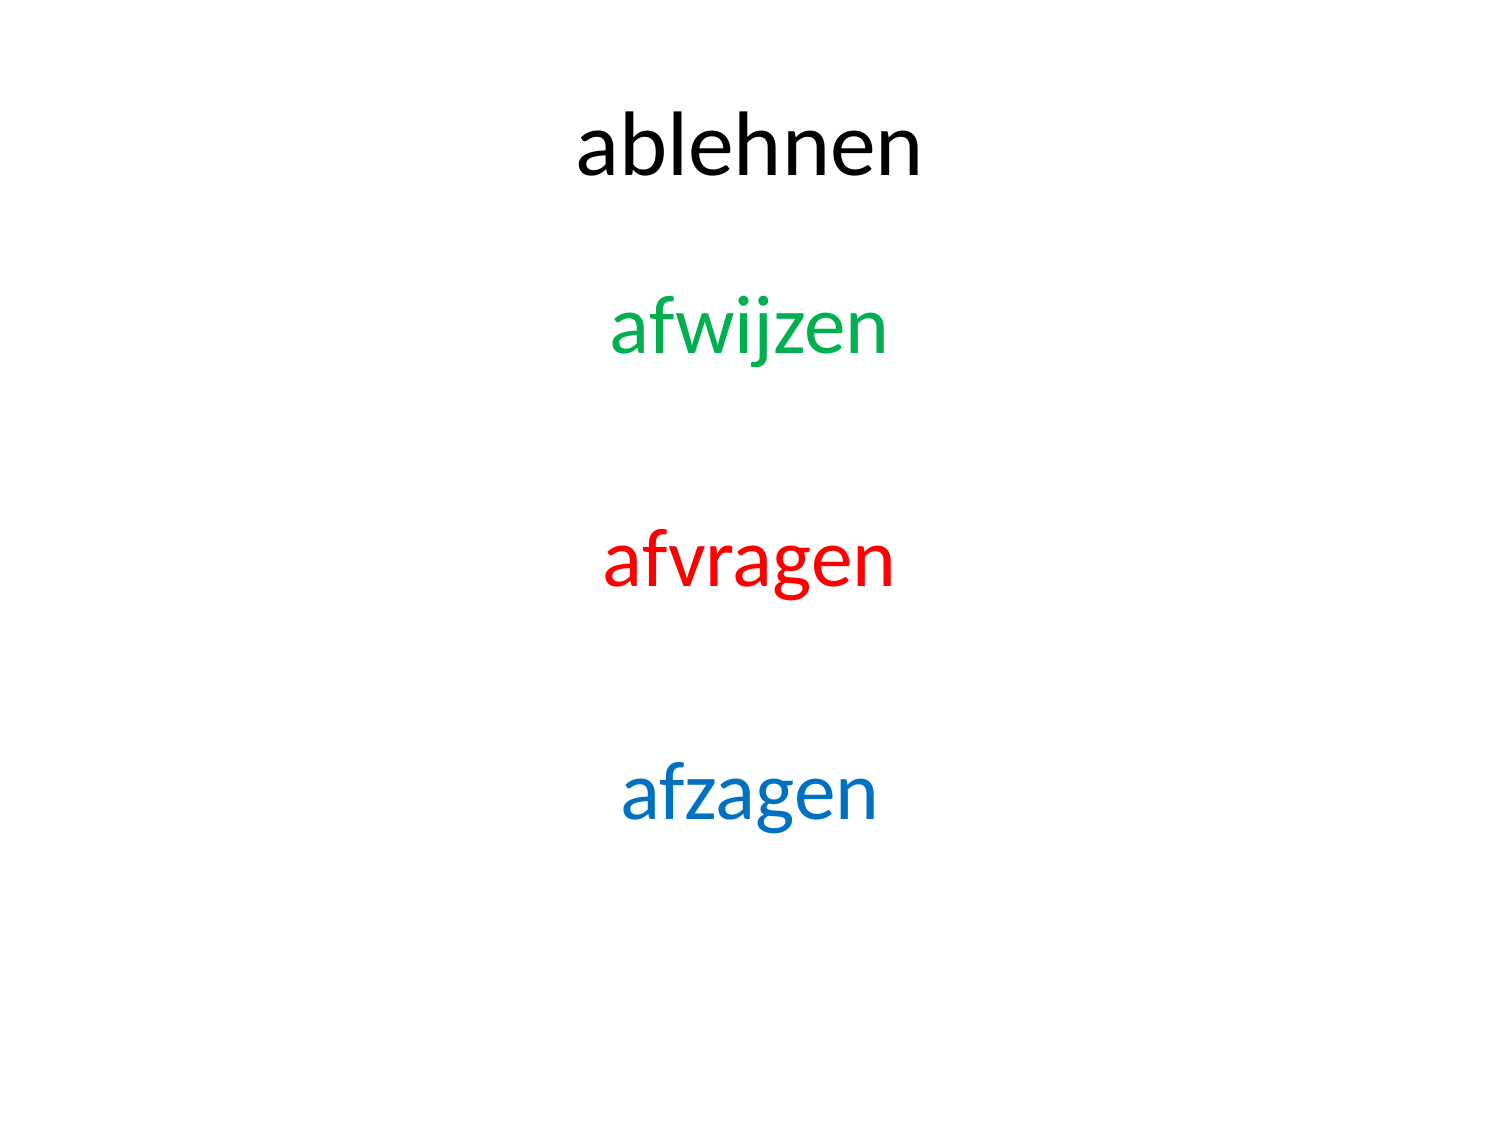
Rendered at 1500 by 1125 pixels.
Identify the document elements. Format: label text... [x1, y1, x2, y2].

list afwijzen afvragen afzagen [75, 262, 1425, 1005]
title ablehnen [75, 45, 1425, 233]
